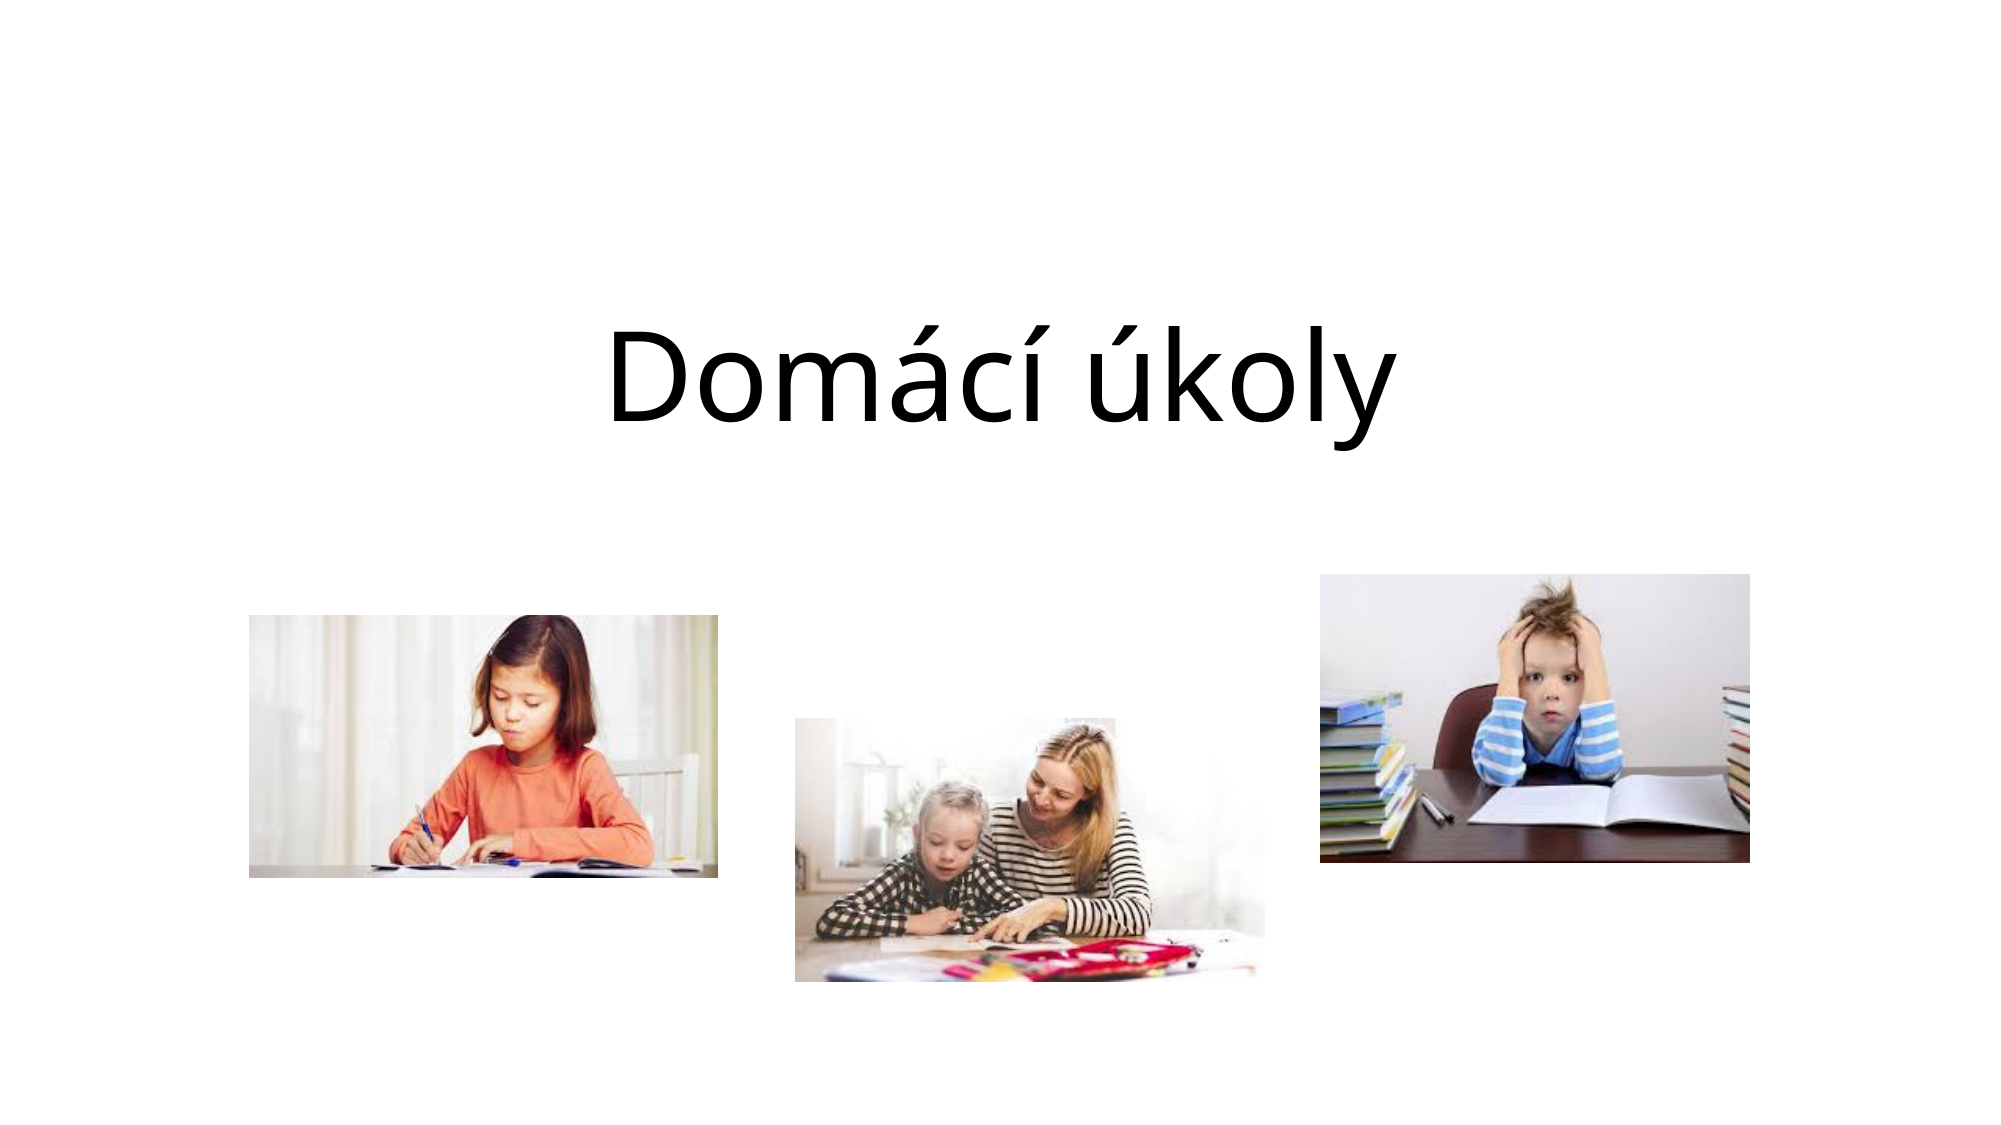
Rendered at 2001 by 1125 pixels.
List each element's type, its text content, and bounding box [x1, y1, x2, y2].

picture [1320, 574, 1750, 863]
picture [249, 615, 718, 878]
picture [795, 718, 1265, 982]
title Domácí úkoly [249, 64, 1750, 457]
